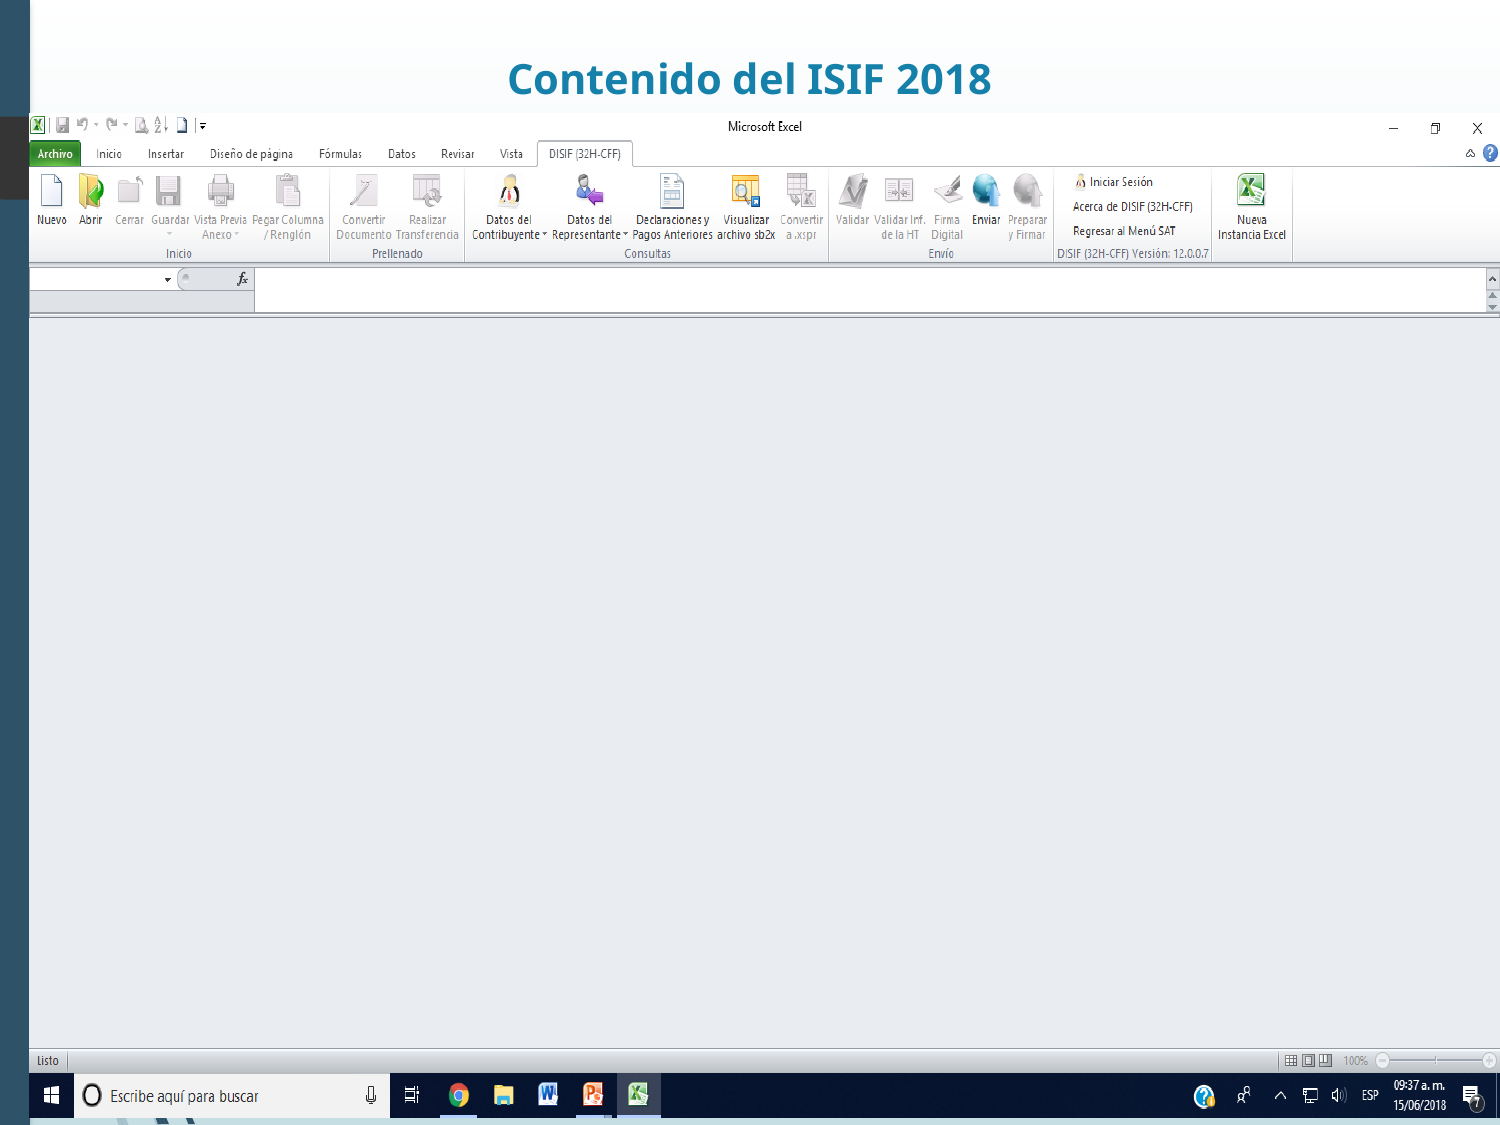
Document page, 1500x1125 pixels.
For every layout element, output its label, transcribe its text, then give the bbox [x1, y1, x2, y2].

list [29, 113, 1500, 1118]
title Contenido del ISIF 2018 [75, 45, 1425, 113]
